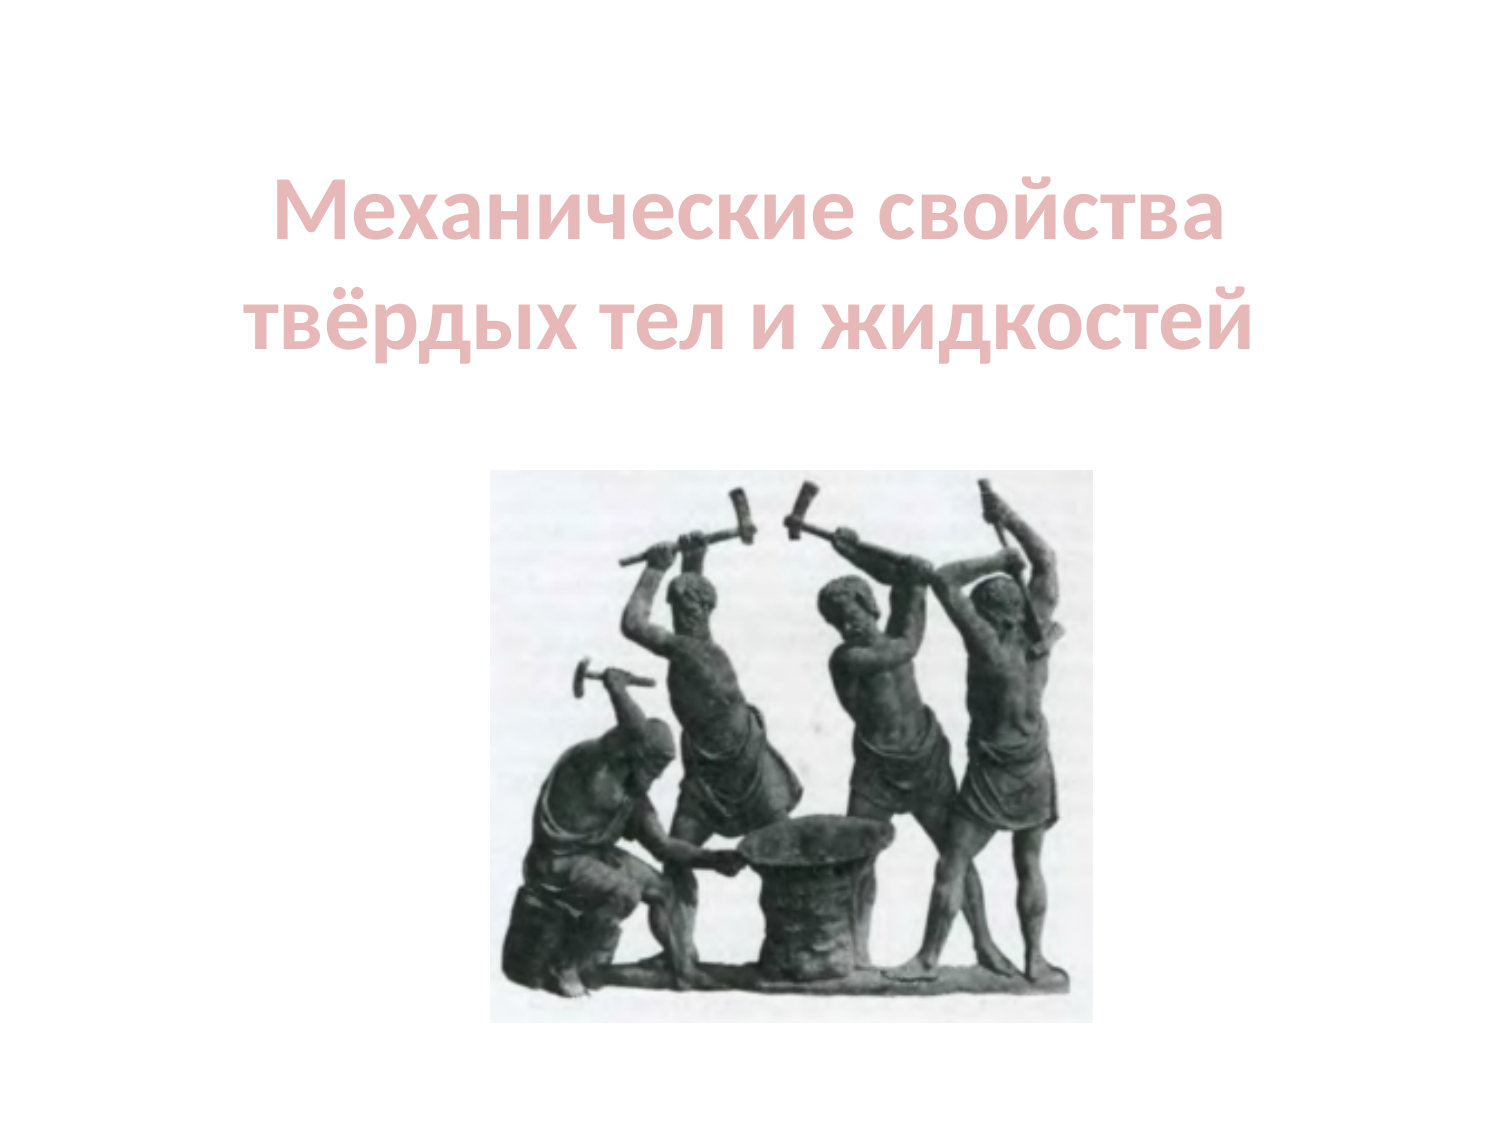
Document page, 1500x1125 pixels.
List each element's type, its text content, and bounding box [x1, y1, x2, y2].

picture [489, 470, 1093, 1023]
title Механические свойства твёрдых тел и жидкостей [112, 137, 1388, 379]
